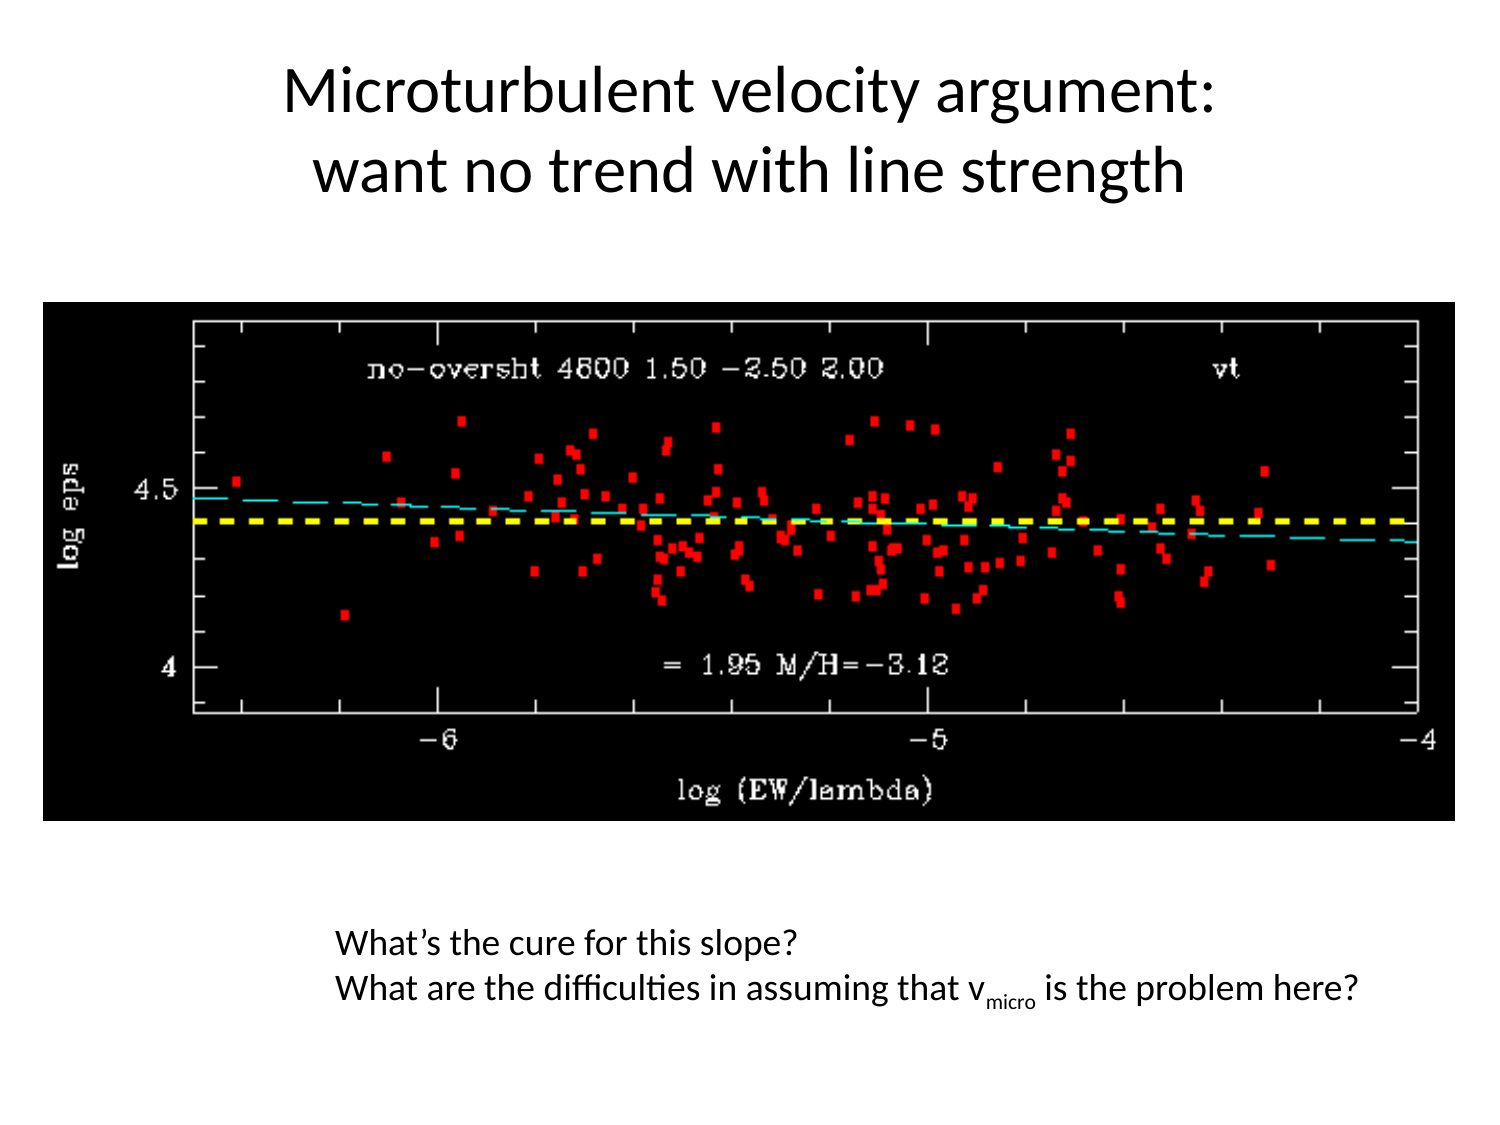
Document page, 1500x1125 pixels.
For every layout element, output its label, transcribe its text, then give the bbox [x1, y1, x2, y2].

picture [43, 301, 1455, 821]
title Microturbulent velocity argument: want no trend with line strength [112, 23, 1388, 230]
text_box What’s the cure for this slope? What are the difficulties in assuming that vmicro is the problem here? [320, 910, 1376, 1022]
